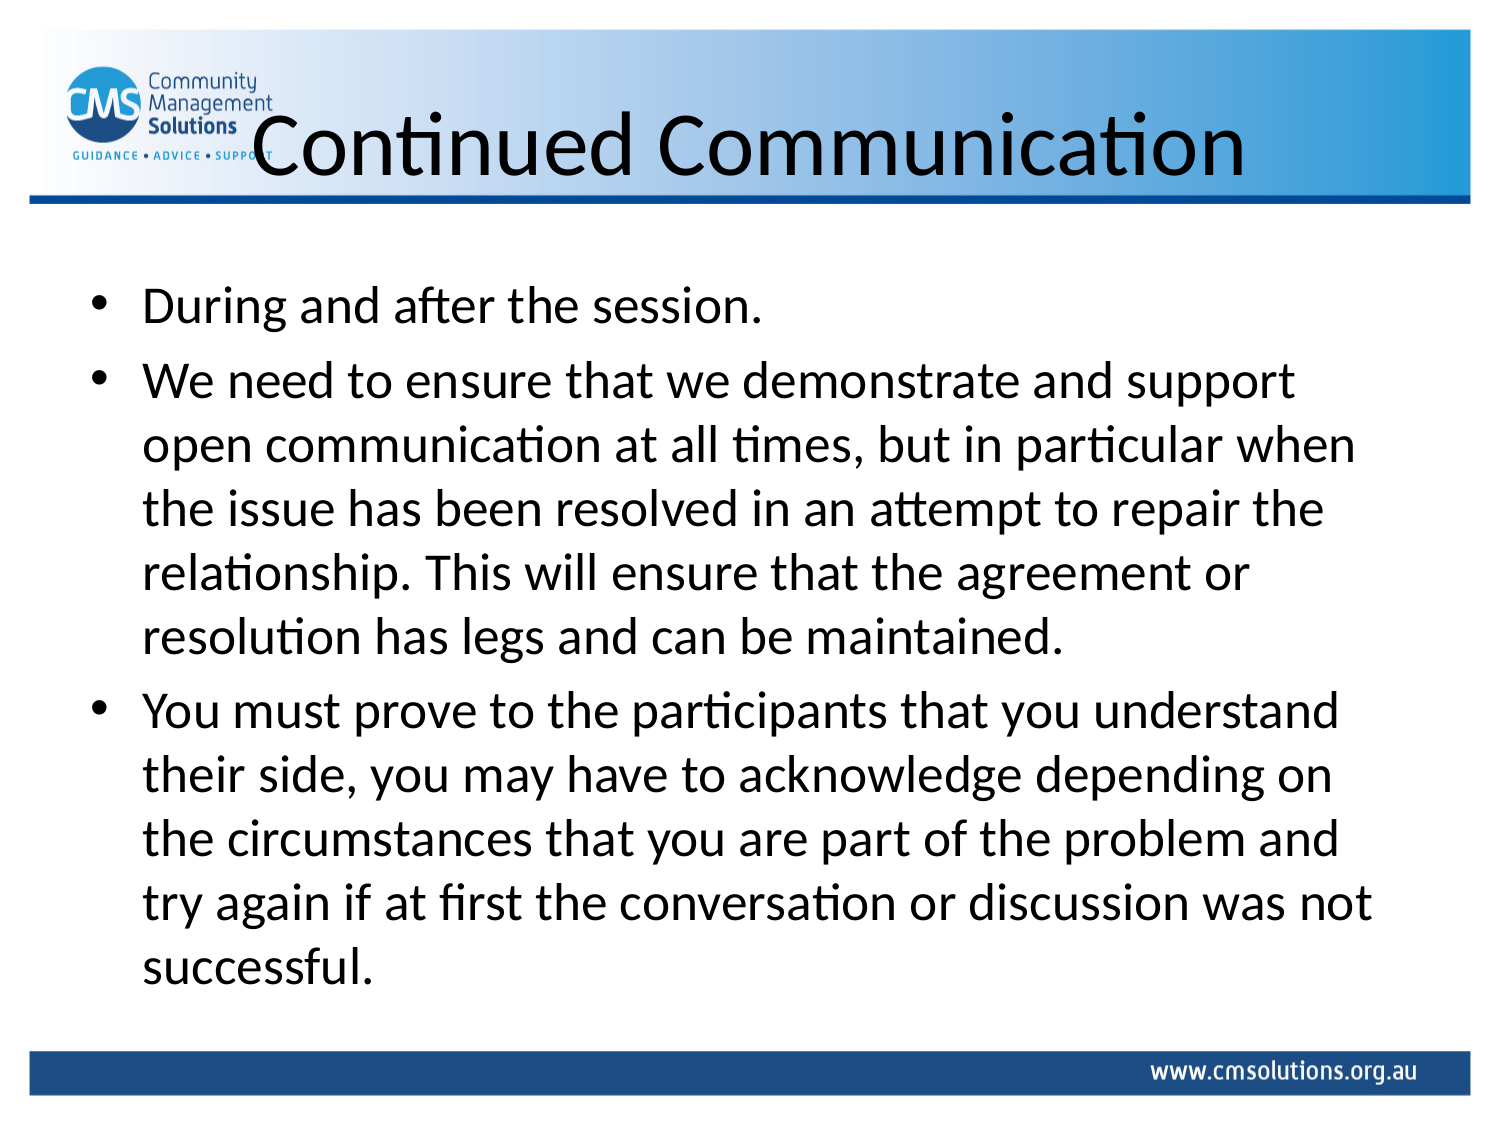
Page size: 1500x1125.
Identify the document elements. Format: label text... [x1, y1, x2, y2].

list During and after the session. We need to ensure that we demonstrate and support open communication at all times, but in particular when the issue has been resolved in an attempt to repair the relationship. This will ensure that the agreement or resolution has legs and can be maintained. You must prove to the participants that you understand their side, you may have to acknowledge depending on the circumstances that you are part of the problem and try again if at first the conversation or discussion was not successful. [75, 262, 1425, 1005]
picture [0, 1026, 1500, 1125]
picture [0, 0, 1500, 231]
title Continued Communication [75, 45, 1425, 233]
